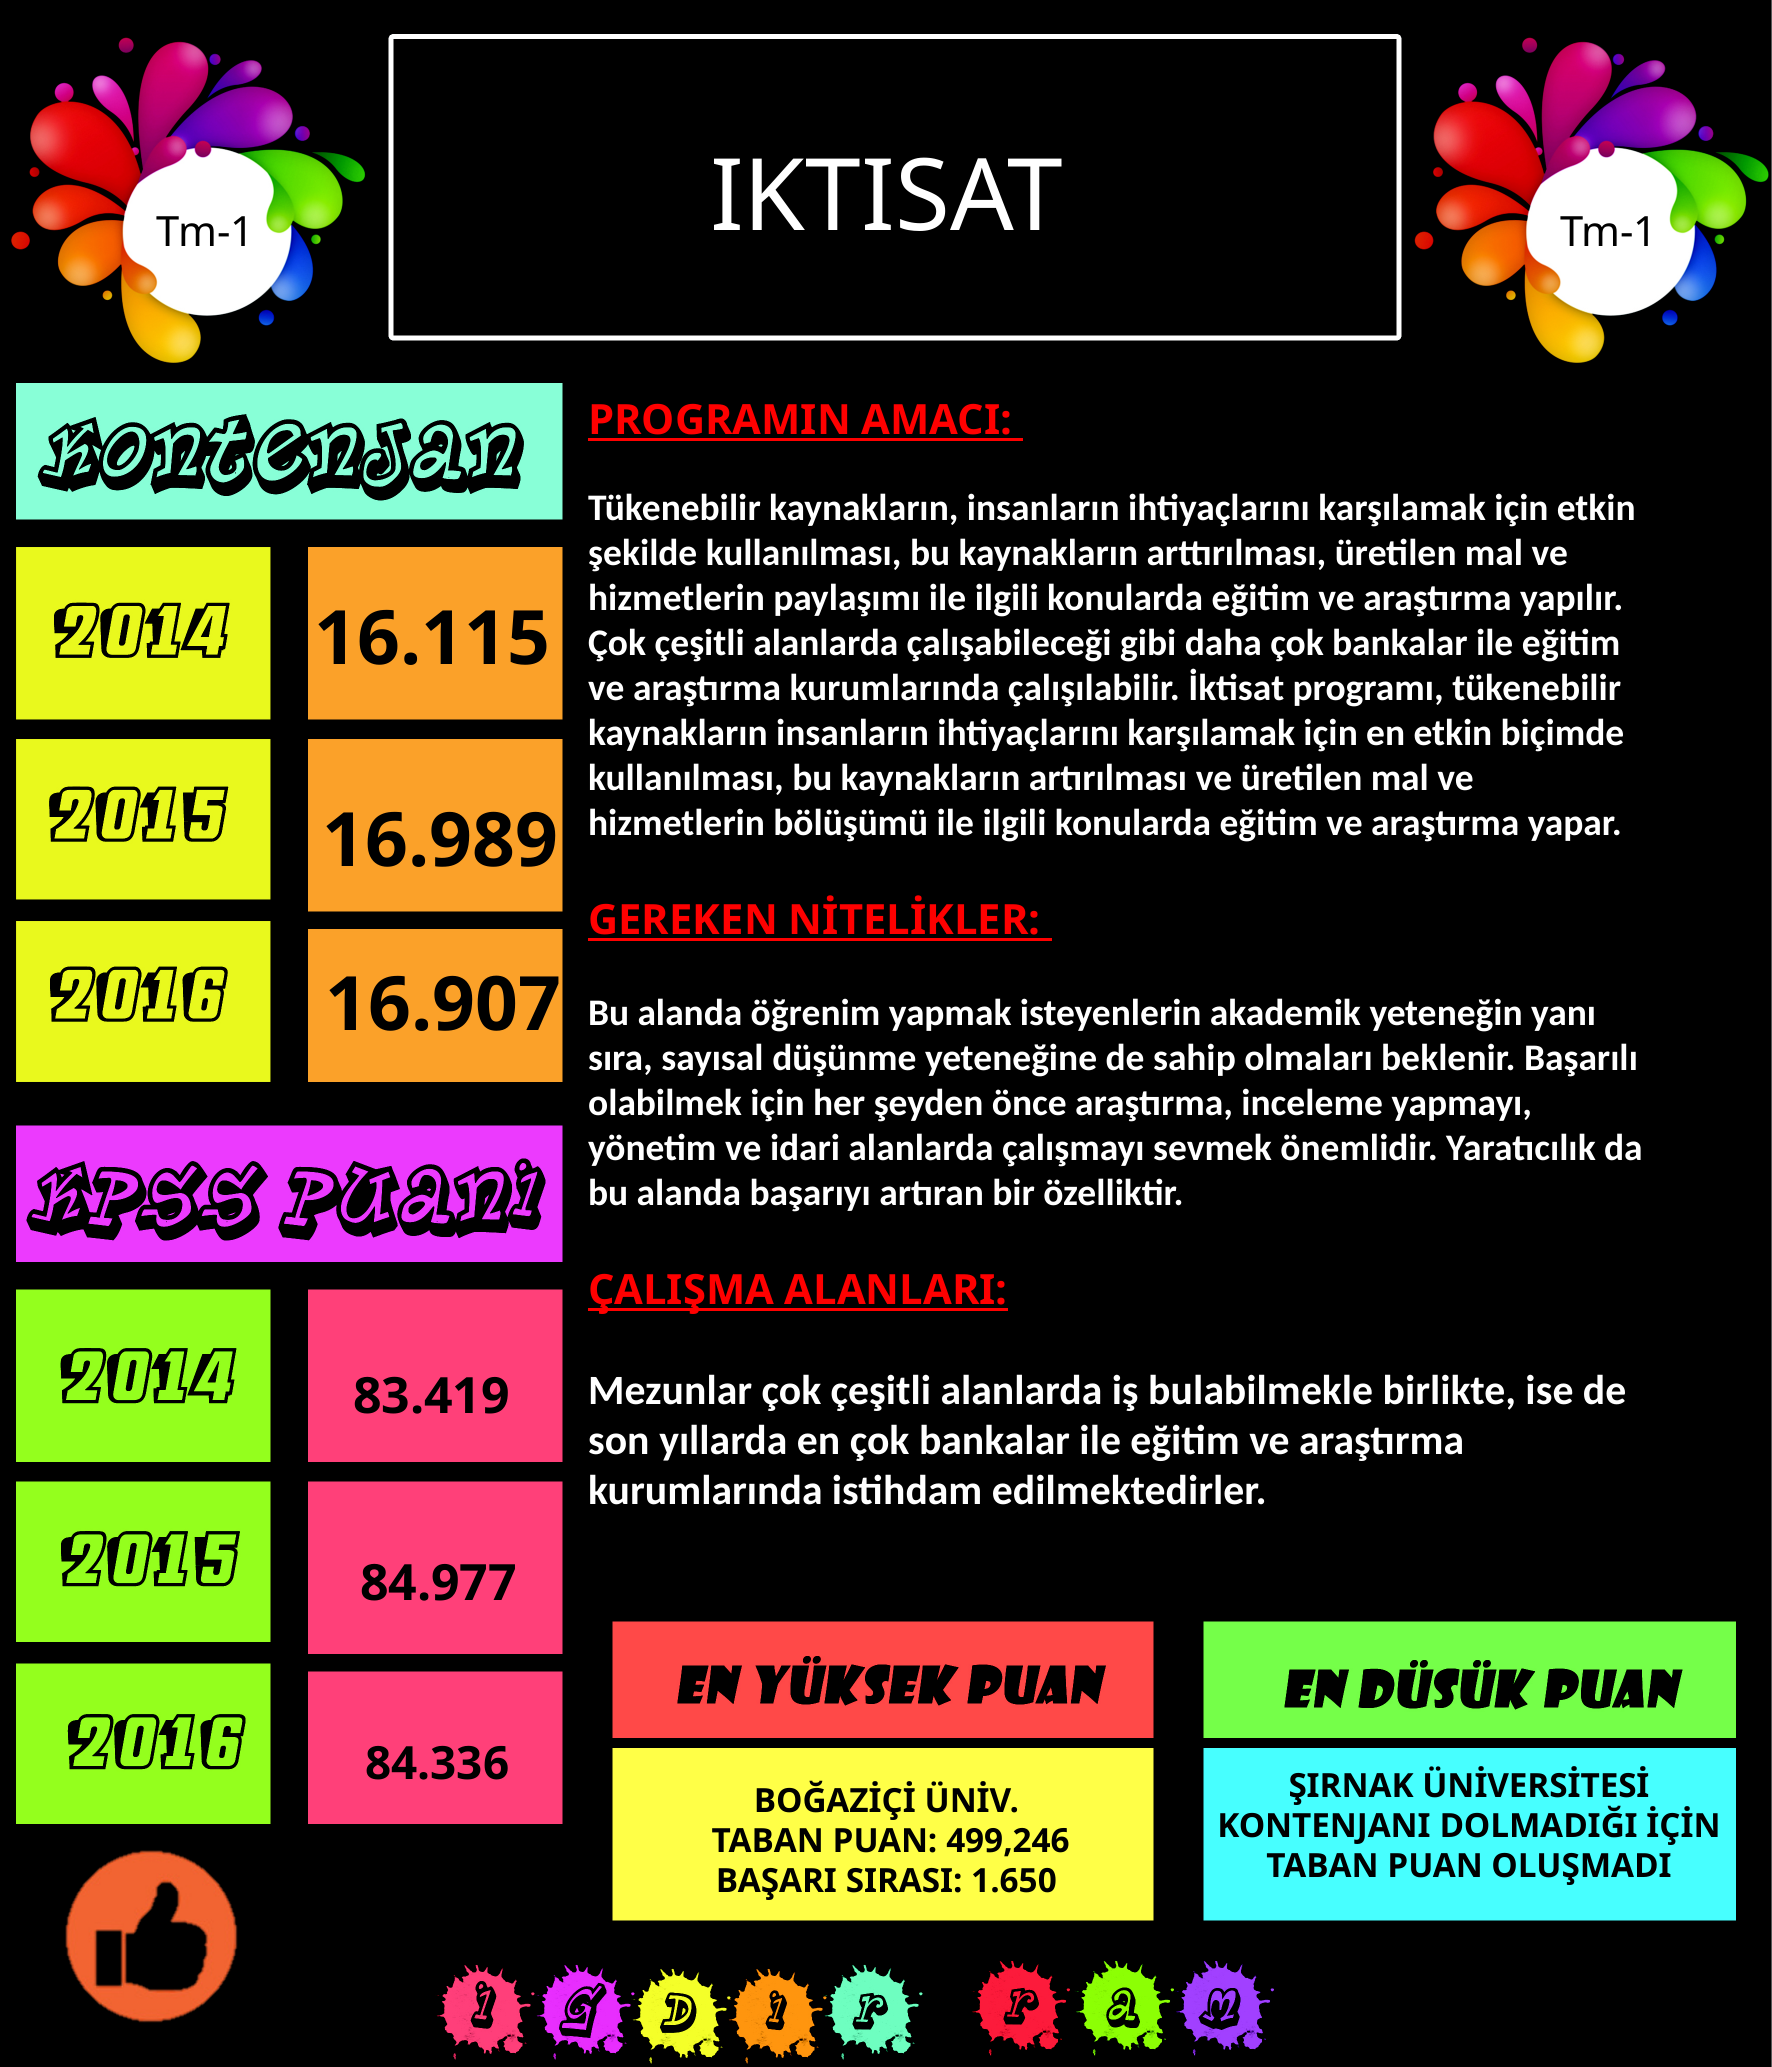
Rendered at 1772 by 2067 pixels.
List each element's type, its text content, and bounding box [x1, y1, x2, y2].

text_box PROGRAMIN AMACI: Tükenebilir kaynakların, insanların ihtiyaçlarını karşılamak için etkin şekilde kullanılması, bu kaynakların arttırılması, üretilen mal ve hizmetlerin paylaşımı ile ilgili konularda eğitim ve araştırma yapılır. Çok çeşitli alanlarda çalışabileceği gibi daha çok bankalar ile eğitim ve araştırma kurumlarında çalışılabilir. İktisat programı, tükenebilir kaynakların insanların ihtiyaçlarını karşılamak için en etkin biçimde kullanılması, bu kaynakların artırılması ve üretilen mal ve hizmetlerin bölüşümü ile ilgili konularda eğitim ve araştırma yapar. GEREKEN NİTELİKLER: Bu alanda öğrenim yapmak isteyenlerin akademik yeteneğin yanı sıra, sayısal düşünme yeteneğine de sahip olmaları beklenir. Başarılı olabilmek için her şeyden önce araştırma, inceleme yapmayı, yönetim ve idari alanlarda çalışmayı sevmek önemlidir. Yaratıcılık da bu alanda başarıyı artıran bir özelliktir. ÇALIŞMA ALANLARI: Mezunlar çok çeşitli alanlarda iş bulabilmekle birlikte, ise de son yıllarda en çok bankalar ile eğitim ve araştırma kurumlarında istihdam edilmektedirler. [573, 385, 1663, 1521]
picture [0, 0, 1772, 2067]
text_box 83.419 [338, 1356, 525, 1431]
text_box 16.989 [307, 783, 573, 889]
text_box 16.907 [310, 947, 573, 1053]
text_box 84.977 [345, 1543, 532, 1618]
text_box 16.115 [299, 581, 566, 687]
text_box BOĞAZİÇİ ÜNİV. TABAN PUAN: 499,246 BAŞARI SIRASI: 1.650 [579, 1771, 1194, 1907]
text_box IKTISAT [390, 123, 1383, 259]
text_box Tm-1 [142, 197, 291, 263]
text_box ŞIRNAK ÜNİVERSİTESİ KONTENJANI DOLMADIĞI İÇİN TABAN PUAN OLUŞMADI [1183, 1756, 1755, 1892]
text_box 84.336 [338, 1671, 525, 1796]
text_box Tm-1 [1545, 197, 1753, 313]
